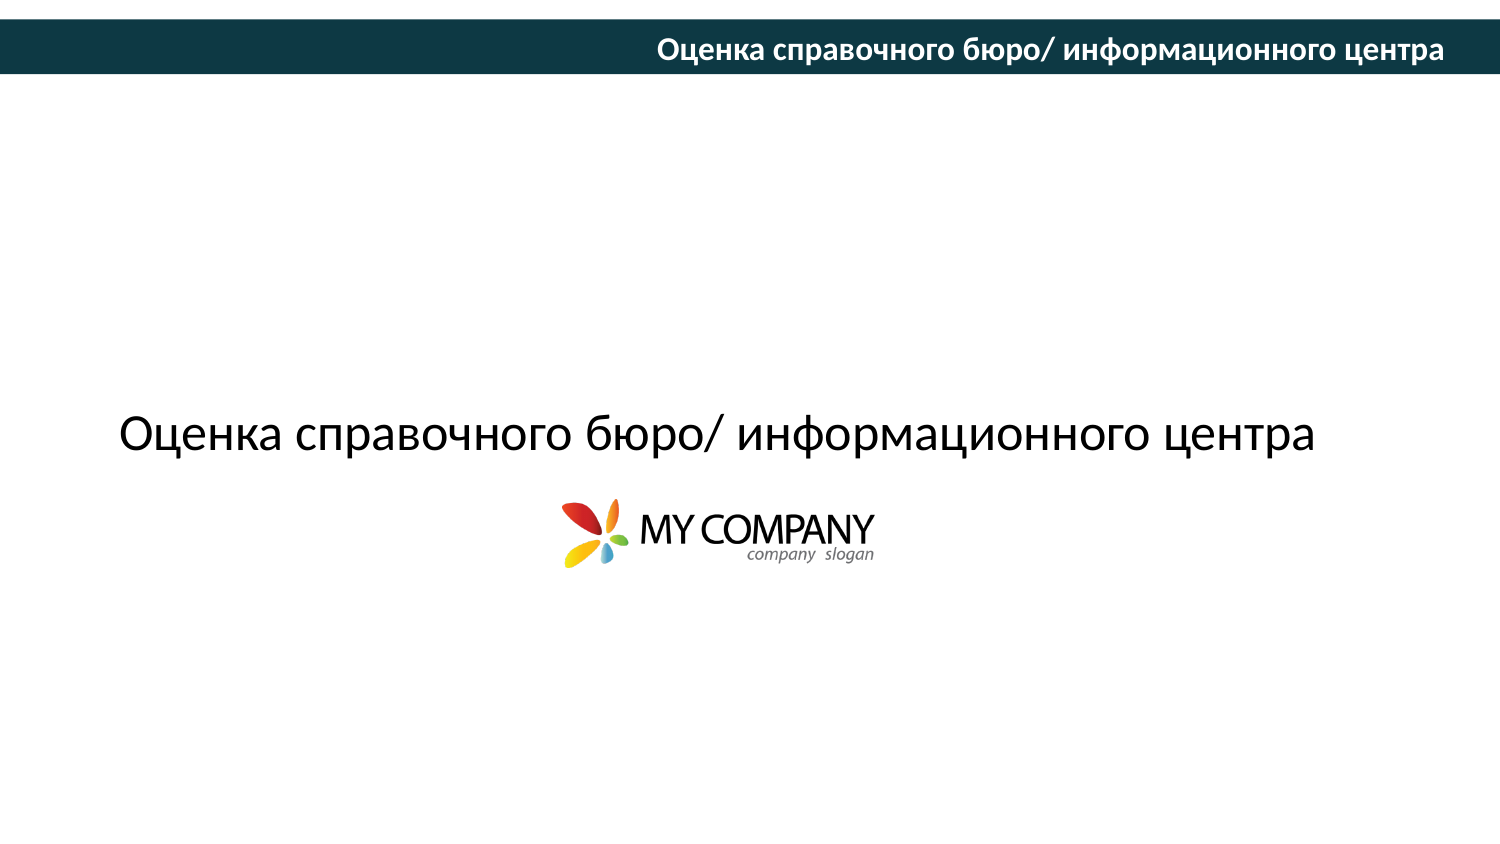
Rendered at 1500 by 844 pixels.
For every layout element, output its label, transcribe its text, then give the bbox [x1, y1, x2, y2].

text_box Оценка справочного бюро/ информационного центра [21, 390, 1417, 469]
picture [562, 499, 876, 568]
